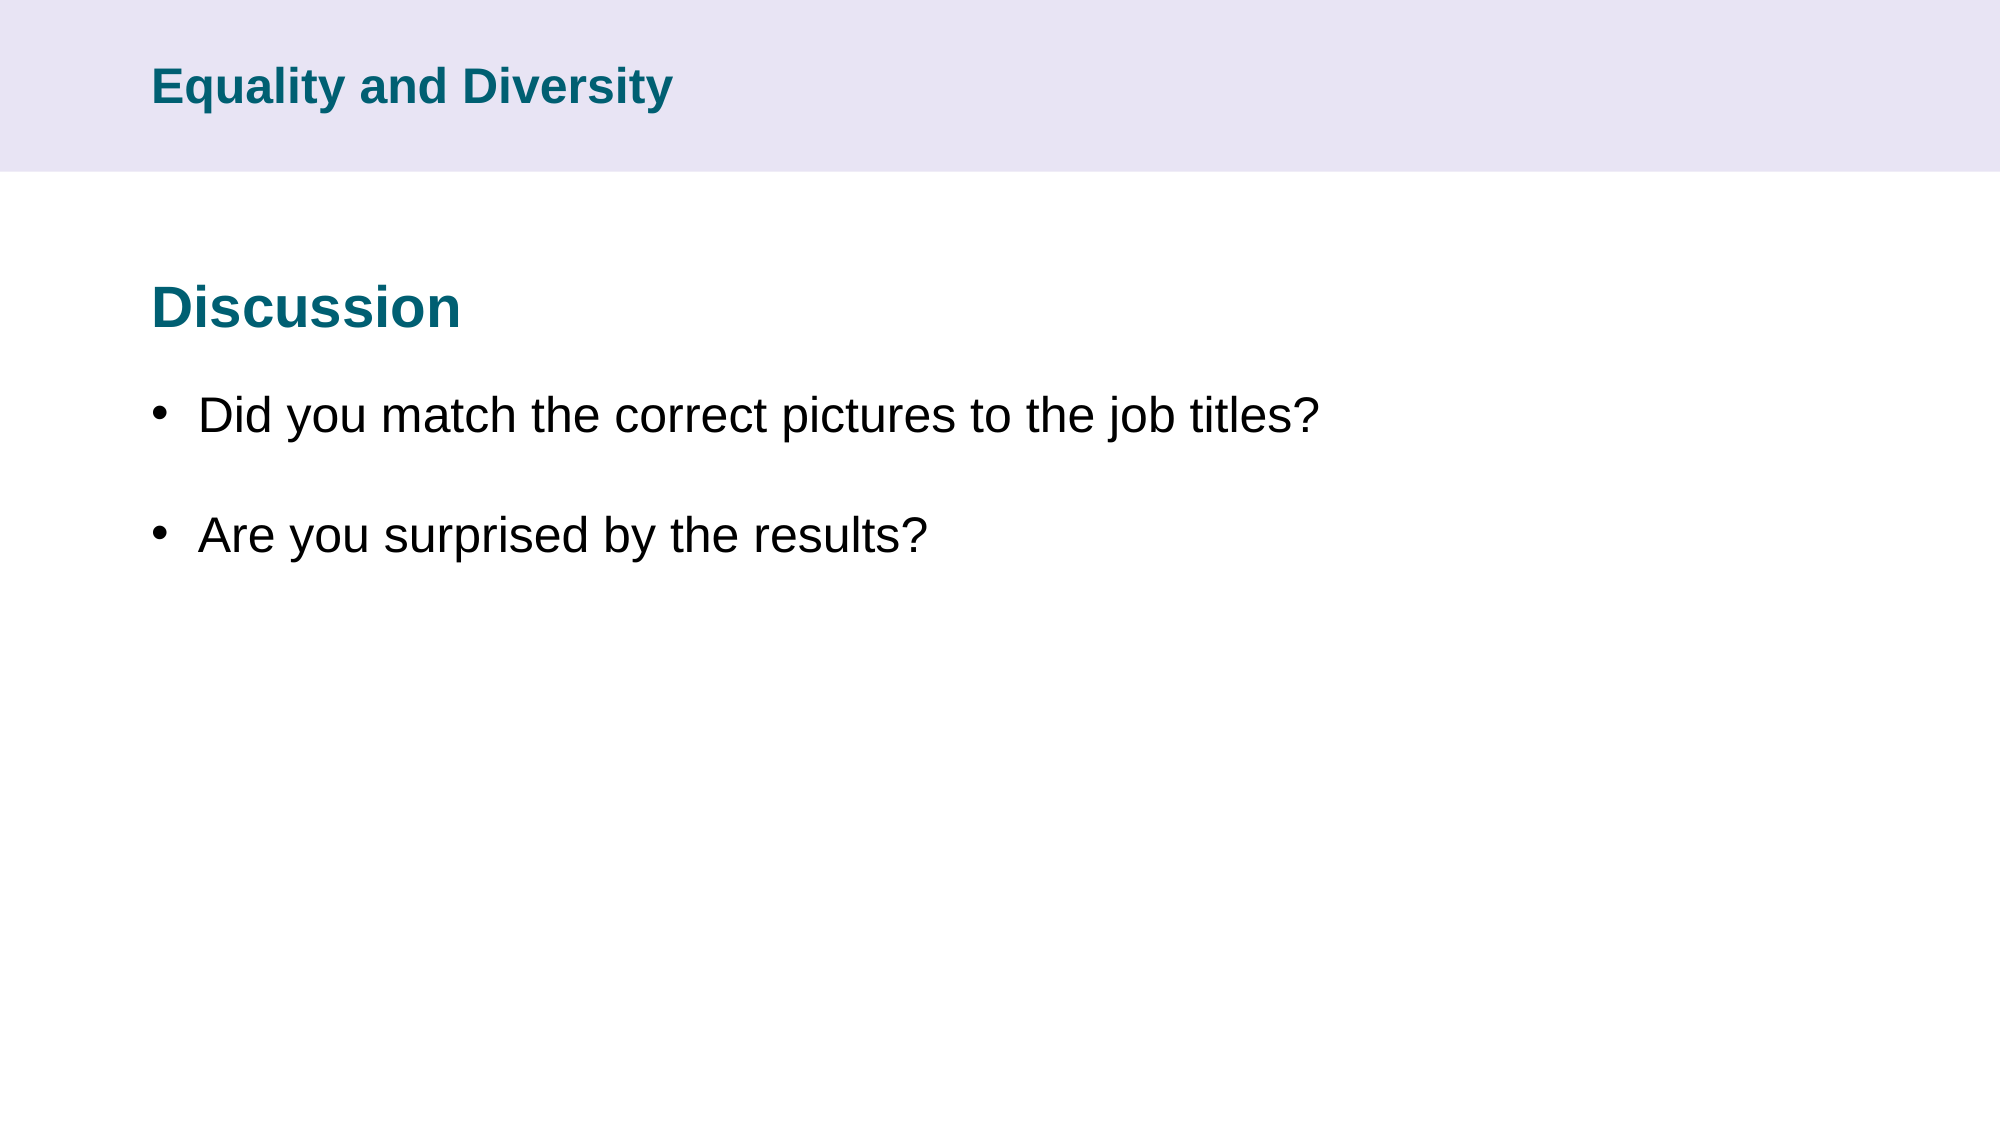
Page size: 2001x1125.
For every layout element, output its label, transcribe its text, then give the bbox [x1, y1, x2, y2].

text_box Did you match the correct pictures to the job titles? Are you surprised by the results? [136, 465, 1561, 570]
text_box Equality and Diversity [136, 46, 1864, 122]
text_box [0, 0, 2000, 173]
title Discussion [136, 261, 1561, 465]
